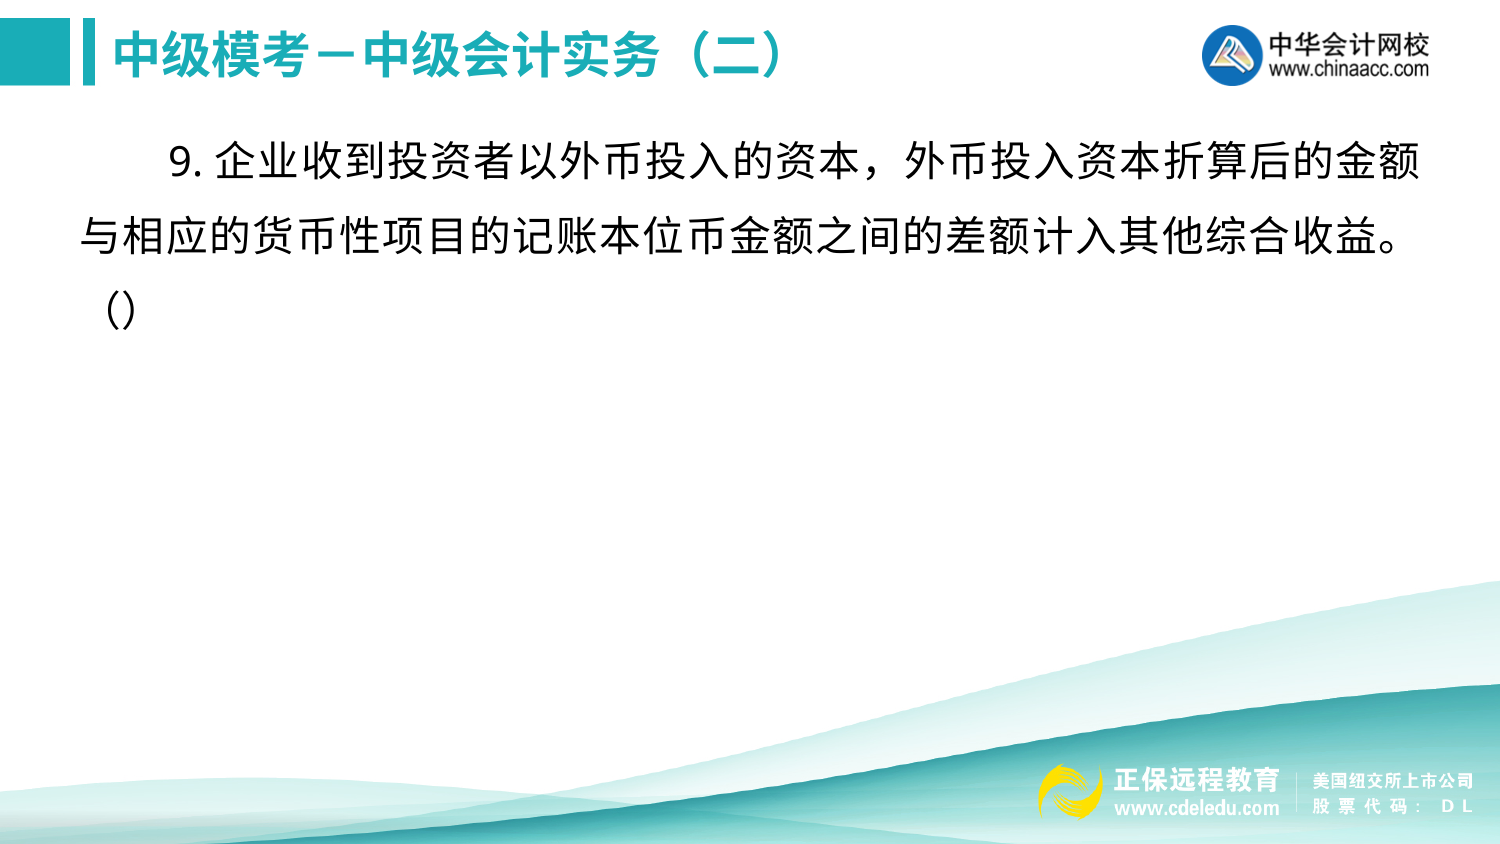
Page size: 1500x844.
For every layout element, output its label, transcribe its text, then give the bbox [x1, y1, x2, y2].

picture [0, 0, 1500, 844]
list 9.企业收到投资者以外币投入的资本，外币投入资本折算后的金额与相应的货币性项目的记账本位币金额之间的差额计入其他综合收益。（） [64, 102, 1436, 753]
